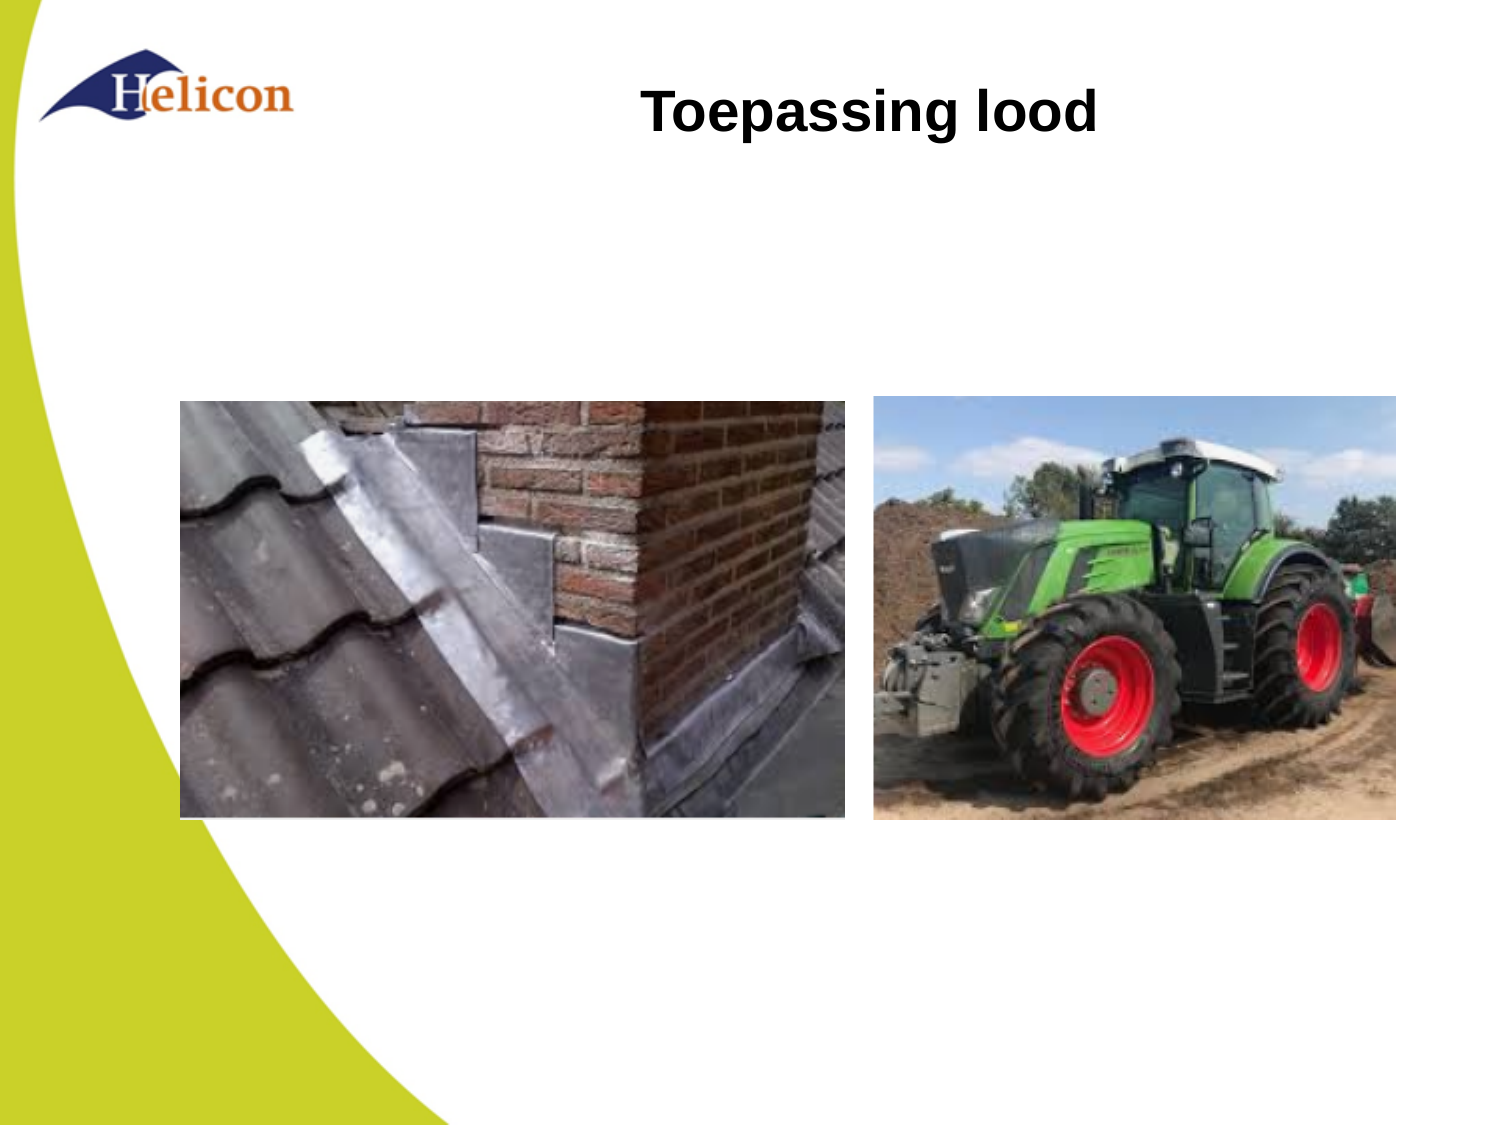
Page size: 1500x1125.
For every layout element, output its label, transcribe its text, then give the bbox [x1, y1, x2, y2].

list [179, 401, 845, 820]
title Toepassing lood [324, 54, 1415, 161]
picture [0, 0, 1500, 1125]
